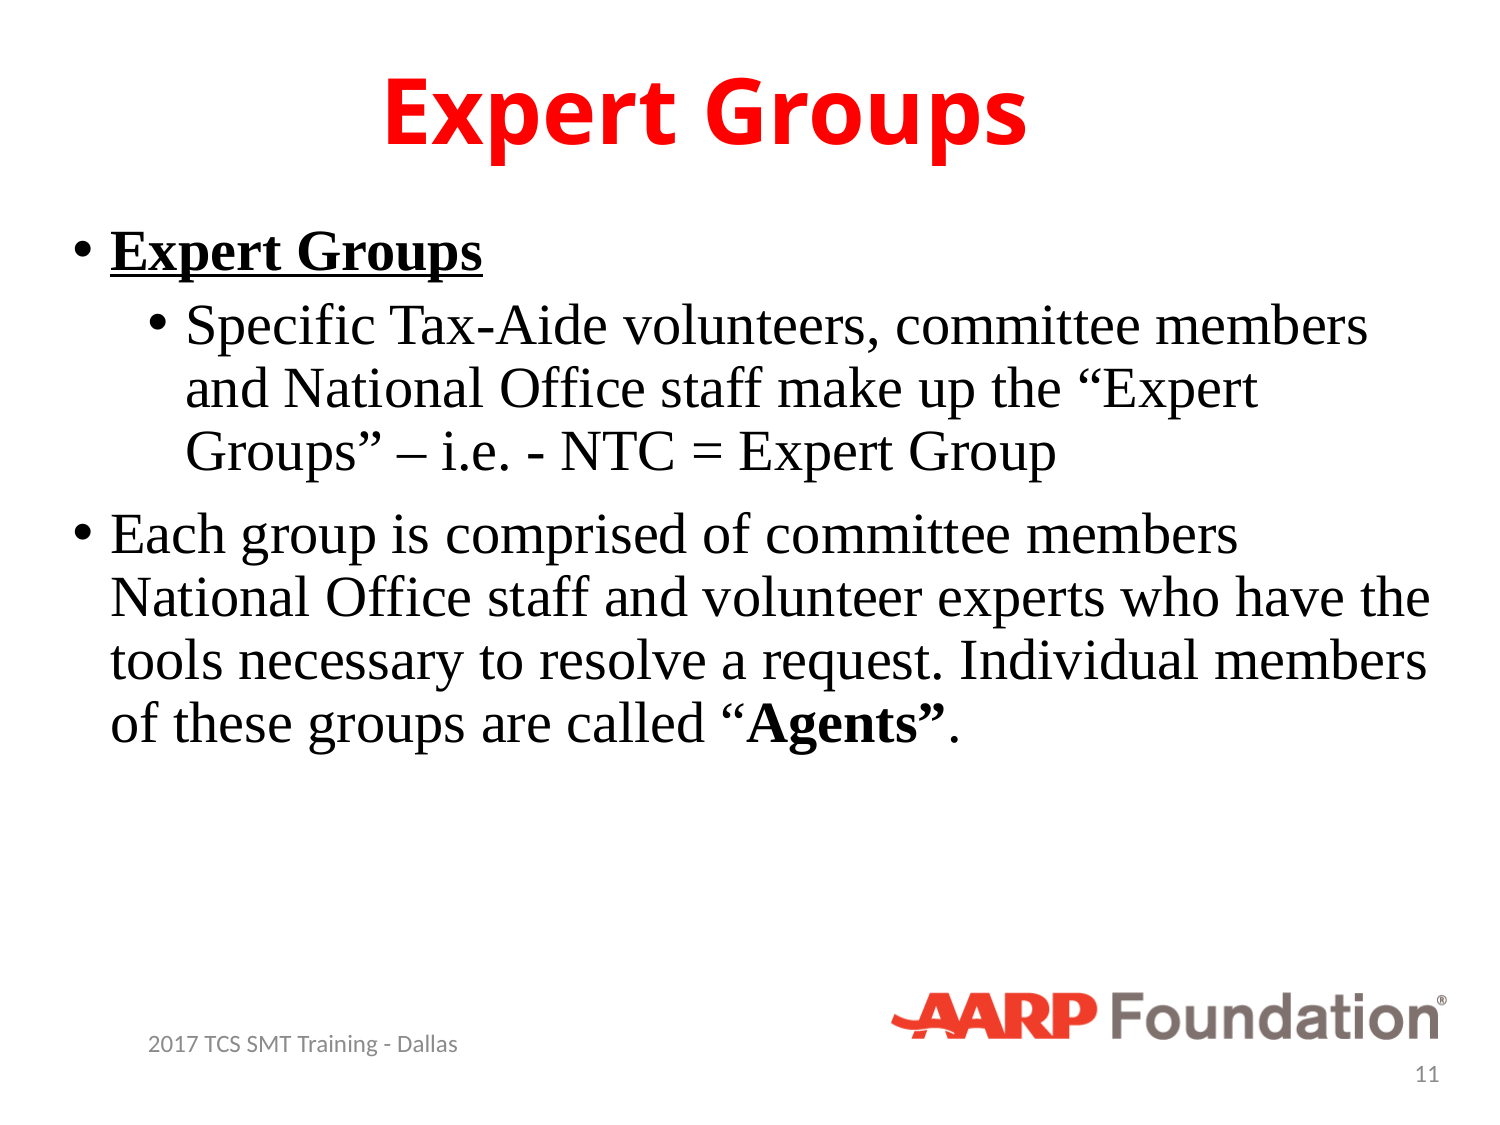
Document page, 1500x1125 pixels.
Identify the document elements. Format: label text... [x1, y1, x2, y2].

slide_number 11 [1359, 1042, 1455, 1103]
picture [887, 983, 1450, 1043]
list Expert Groups Specific Tax-Aide volunteers, committee members and National Office staff make up the “Expert Groups” – i.e. - NTC = Expert Group Each group is comprised of committee members National Office staff and volunteer experts who have the tools necessary to resolve a request. Individual members of these groups are called “Agents”. [57, 212, 1464, 866]
footer 2017 TCS SMT Training - Dallas [50, 1012, 557, 1073]
title Expert Groups [357, 13, 1052, 212]
